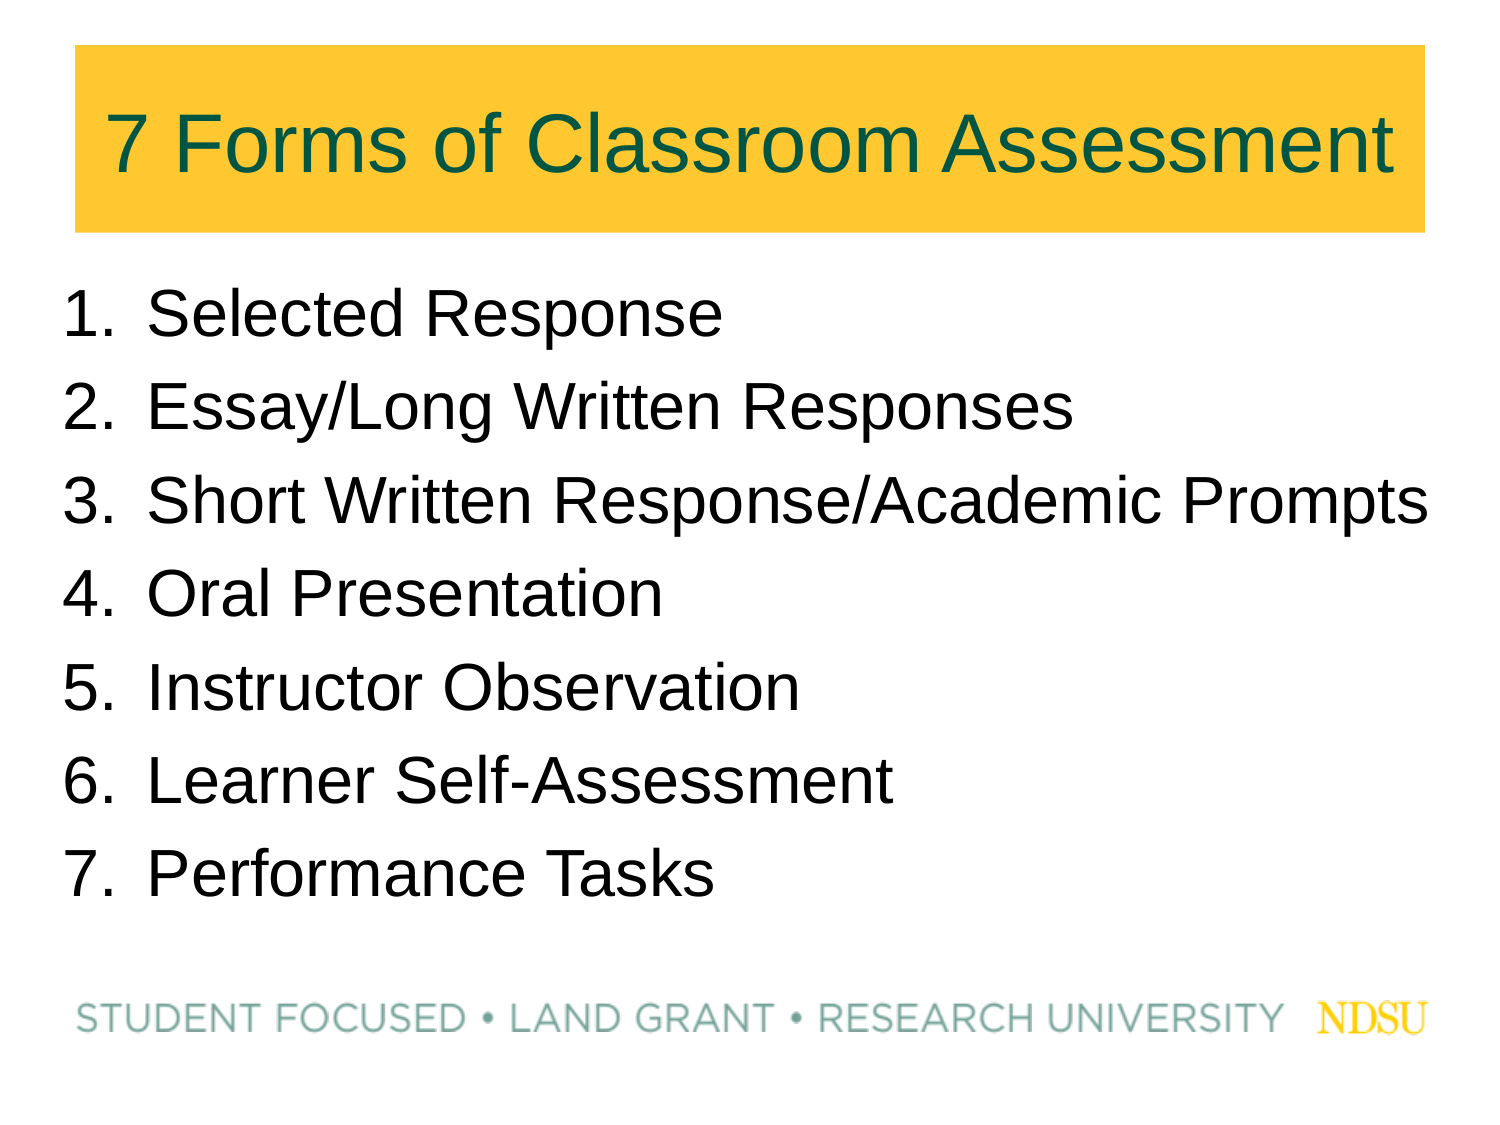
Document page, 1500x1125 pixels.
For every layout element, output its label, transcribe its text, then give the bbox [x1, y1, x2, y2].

list Selected Response Essay/Long Written Responses Short Written Response/Academic Prompts Oral Presentation Instructor Observation Learner Self-Assessment Performance Tasks [47, 262, 1455, 1005]
title 7 Forms of Classroom Assessment [75, 45, 1425, 233]
